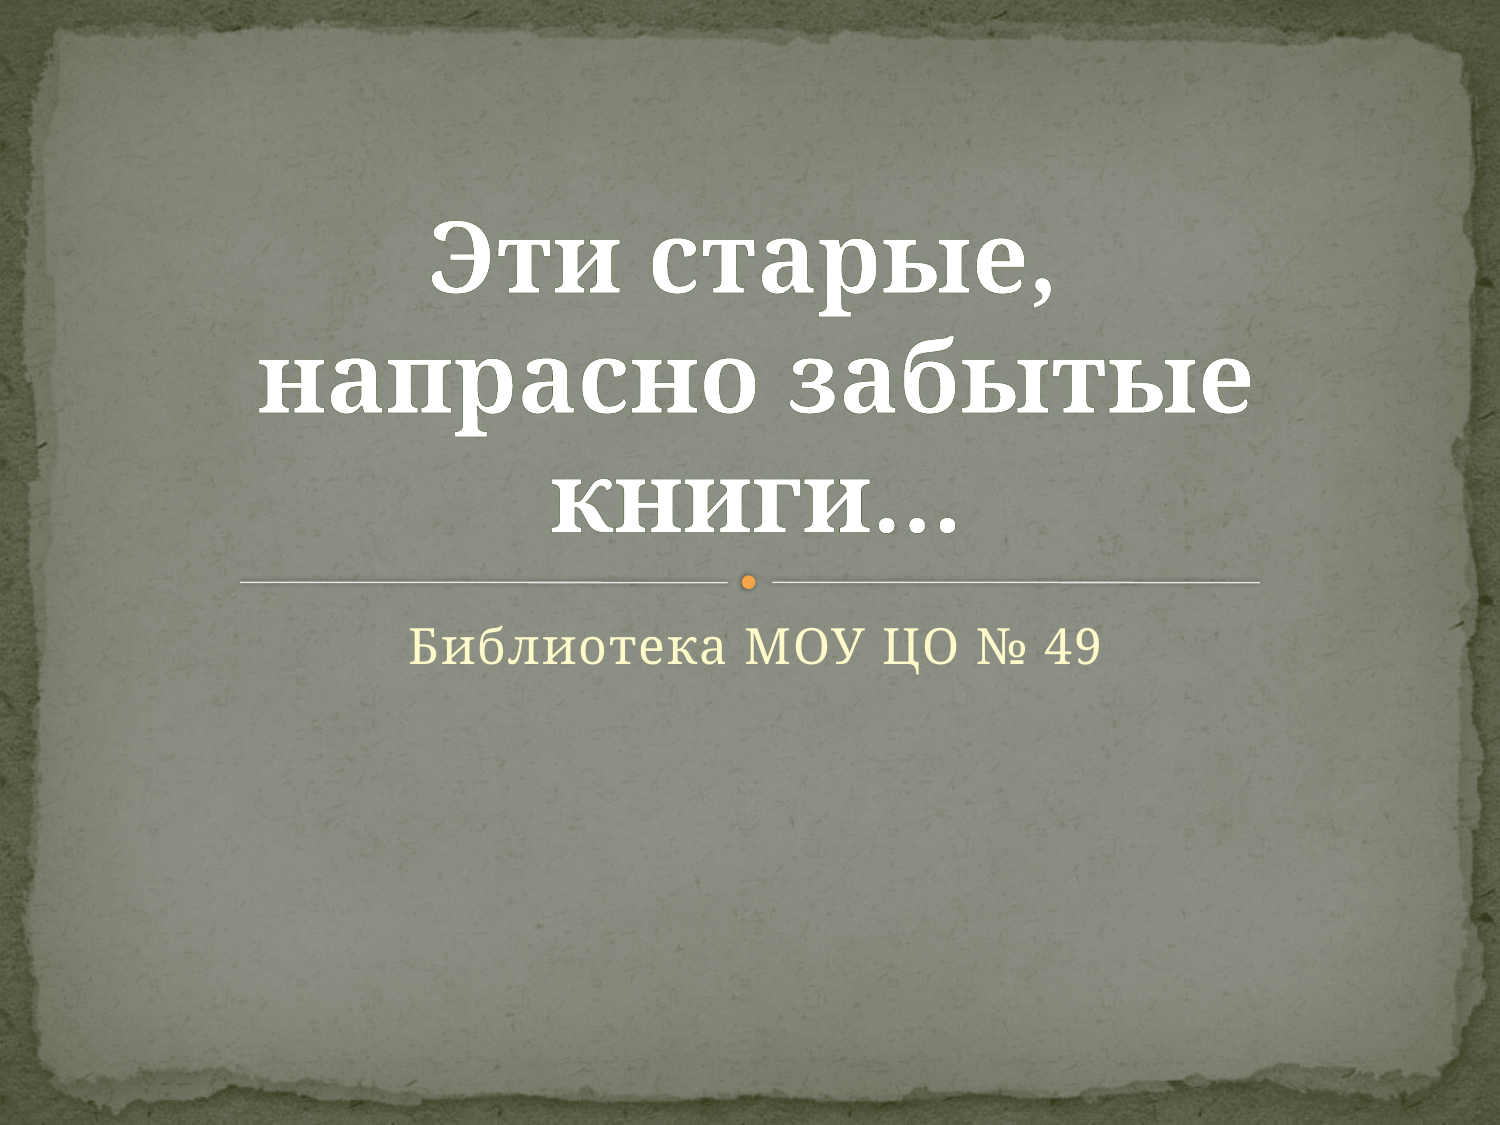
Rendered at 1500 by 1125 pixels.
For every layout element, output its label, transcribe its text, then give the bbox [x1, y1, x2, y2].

subtitle Библиотека МОУ ЦО № 49 [75, 606, 1438, 795]
title Эти старые, напрасно забытые книги… [74, 235, 1438, 561]
